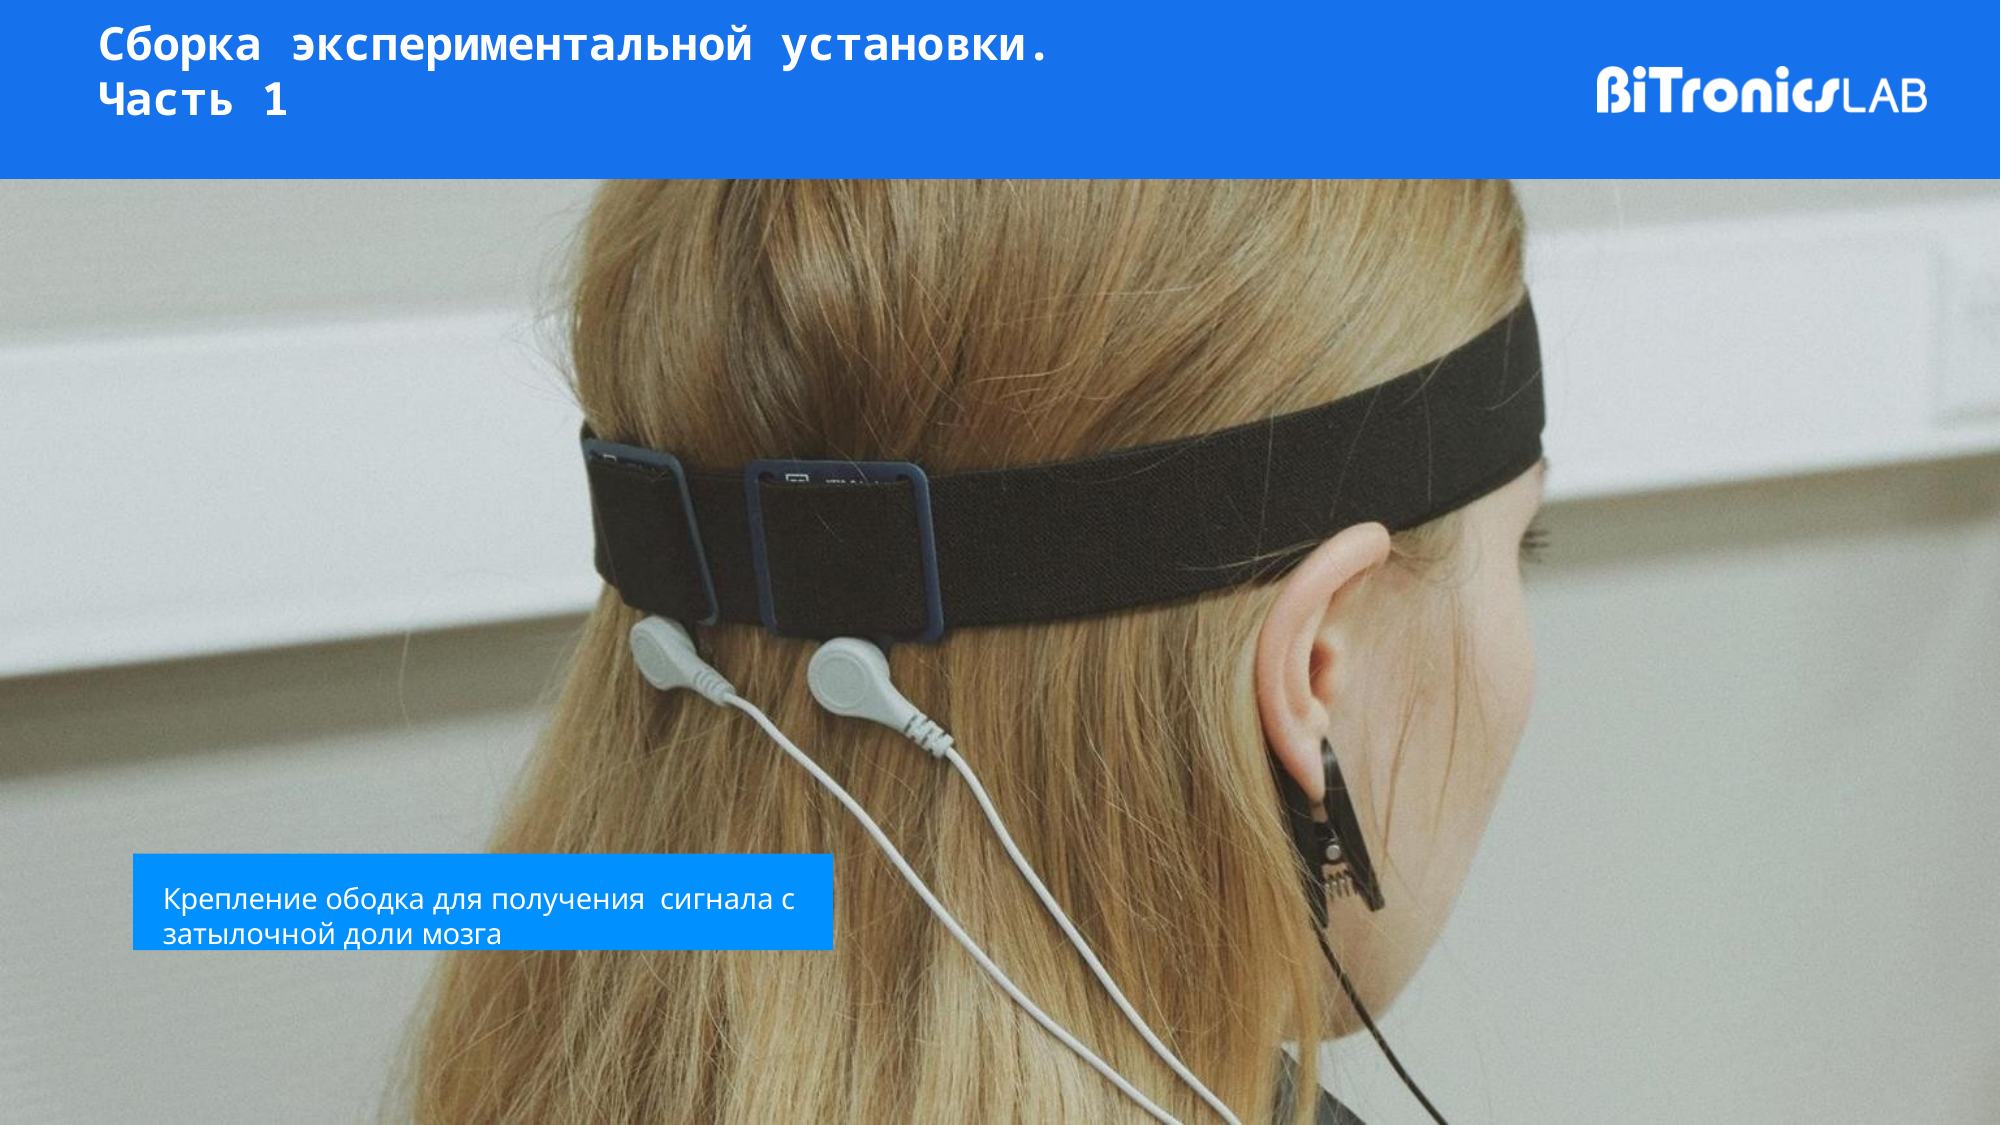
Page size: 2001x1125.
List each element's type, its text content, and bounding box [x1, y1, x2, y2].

picture [1597, 66, 1927, 113]
picture [0, 179, 2000, 1125]
title Сборка экспериментальной установки. Часть 1 [95, 12, 1269, 179]
